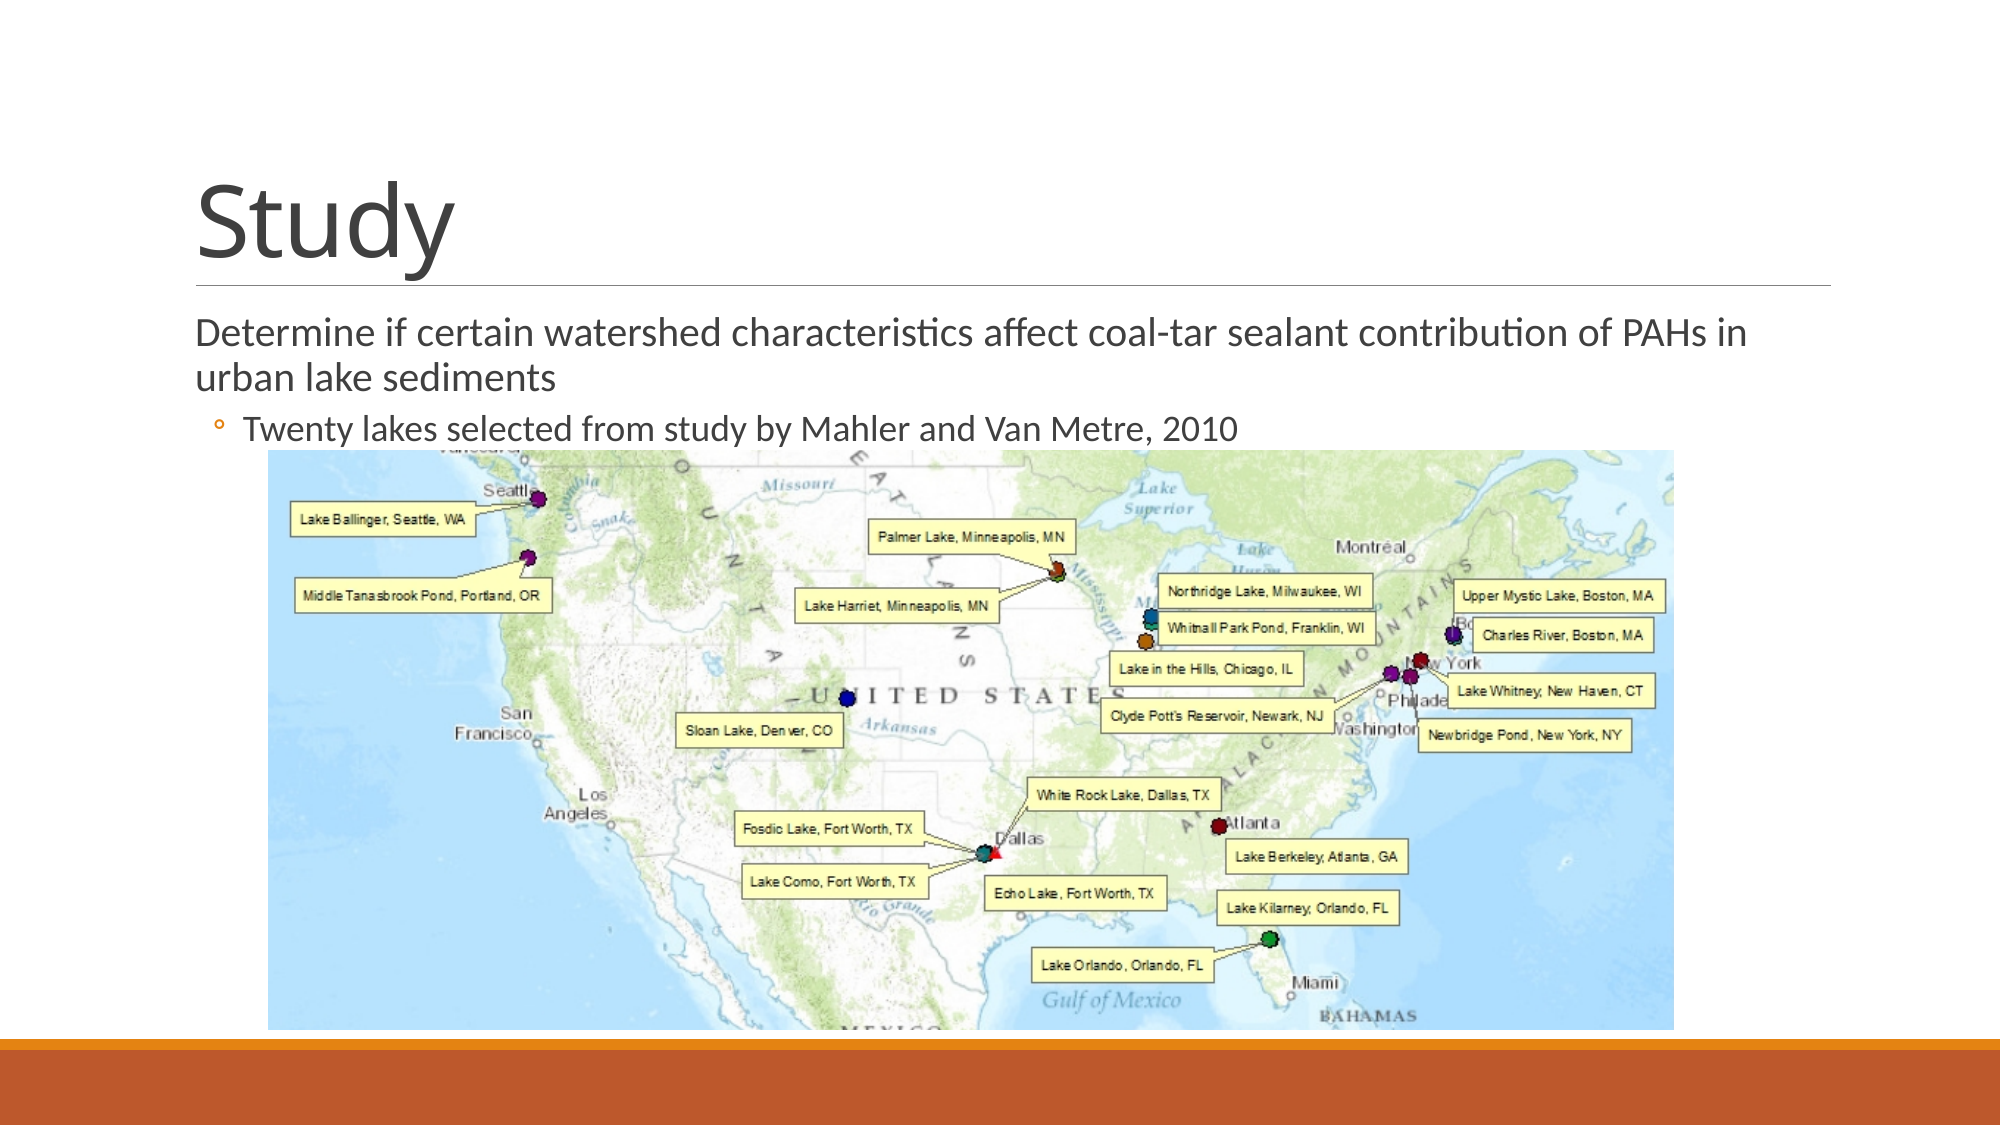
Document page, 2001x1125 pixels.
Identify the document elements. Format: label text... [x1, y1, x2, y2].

picture [267, 449, 1675, 1030]
list Determine if certain watershed characteristics affect coal-tar sealant contribution of PAHs in urban lake sediments Twenty lakes selected from study by Mahler and Van Metre, 2010 [180, 302, 1830, 963]
title Study [180, 47, 1830, 285]
